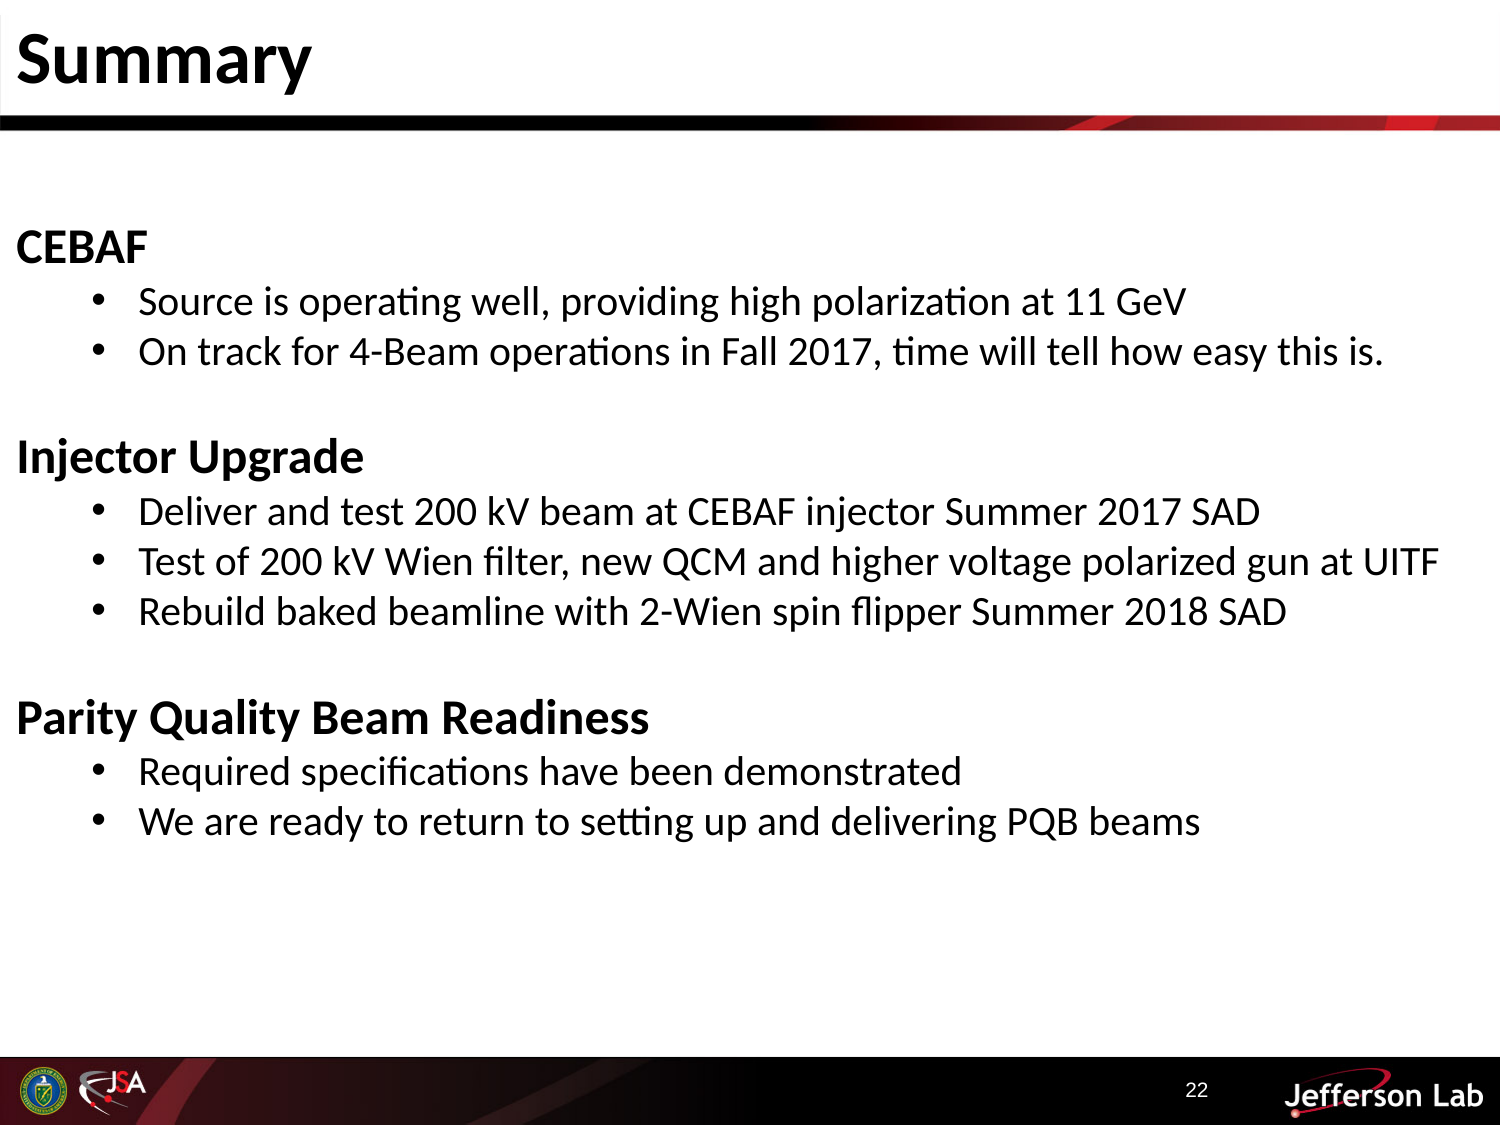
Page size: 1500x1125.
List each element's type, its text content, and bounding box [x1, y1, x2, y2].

slide_number 22 [873, 1059, 1224, 1119]
text_box Summary [1, 1, 1369, 107]
picture [0, 0, 1500, 1125]
text_box CEBAF Source is operating well, providing high polarization at 11 GeV On track for 4-Beam operations in Fall 2017, time will tell how easy this is. Injector Upgrade Deliver and test 200 kV beam at CEBAF injector Summer 2017 SAD Test of 200 kV Wien filter, new QCM and higher voltage polarized gun at UITF Rebuild baked beamline with 2-Wien spin flipper Summer 2018 SAD Parity Quality Beam Readiness Required specifications have been demonstrated We are ready to return to setting up and delivering PQB beams [1, 206, 1500, 852]
